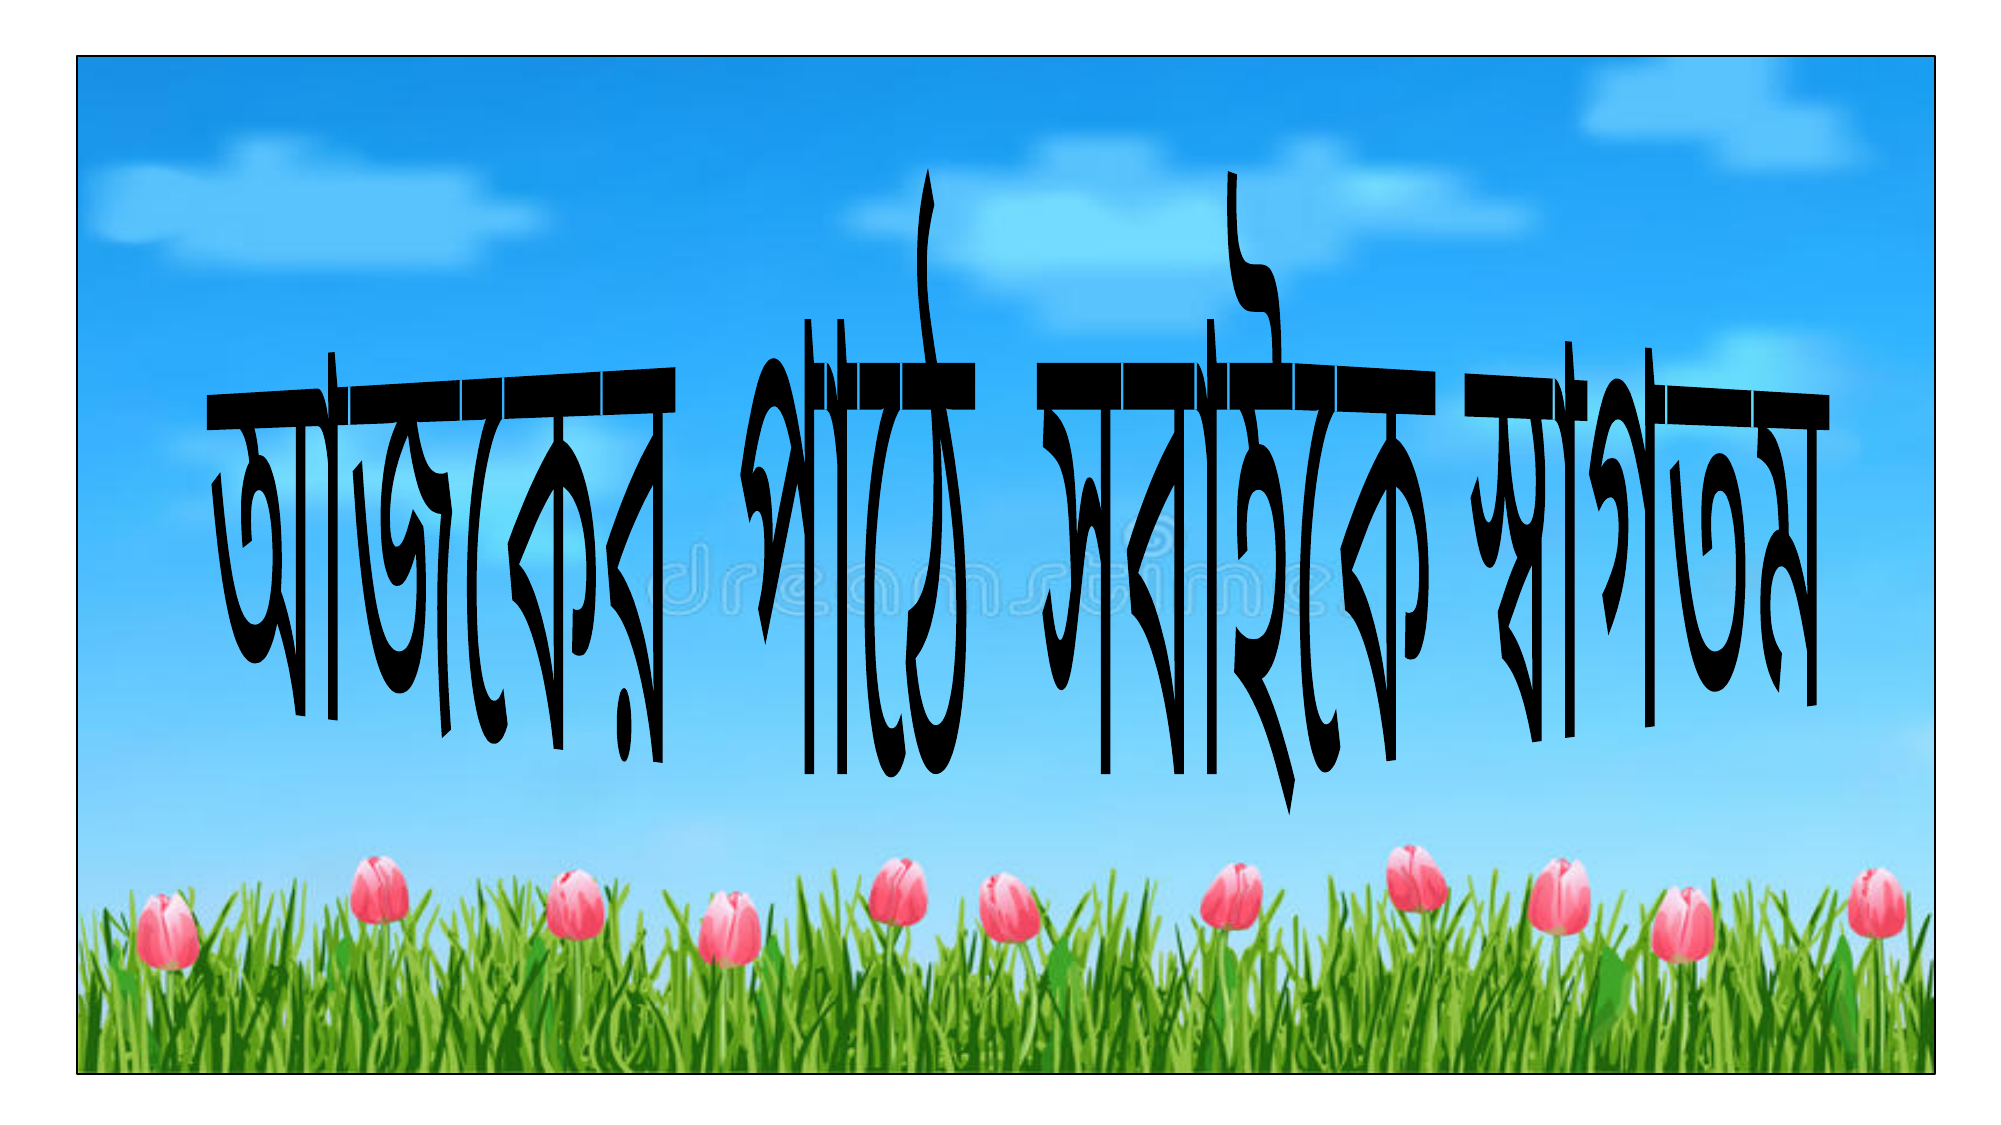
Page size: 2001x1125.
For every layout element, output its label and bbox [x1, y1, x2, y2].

picture [77, 56, 1935, 1073]
